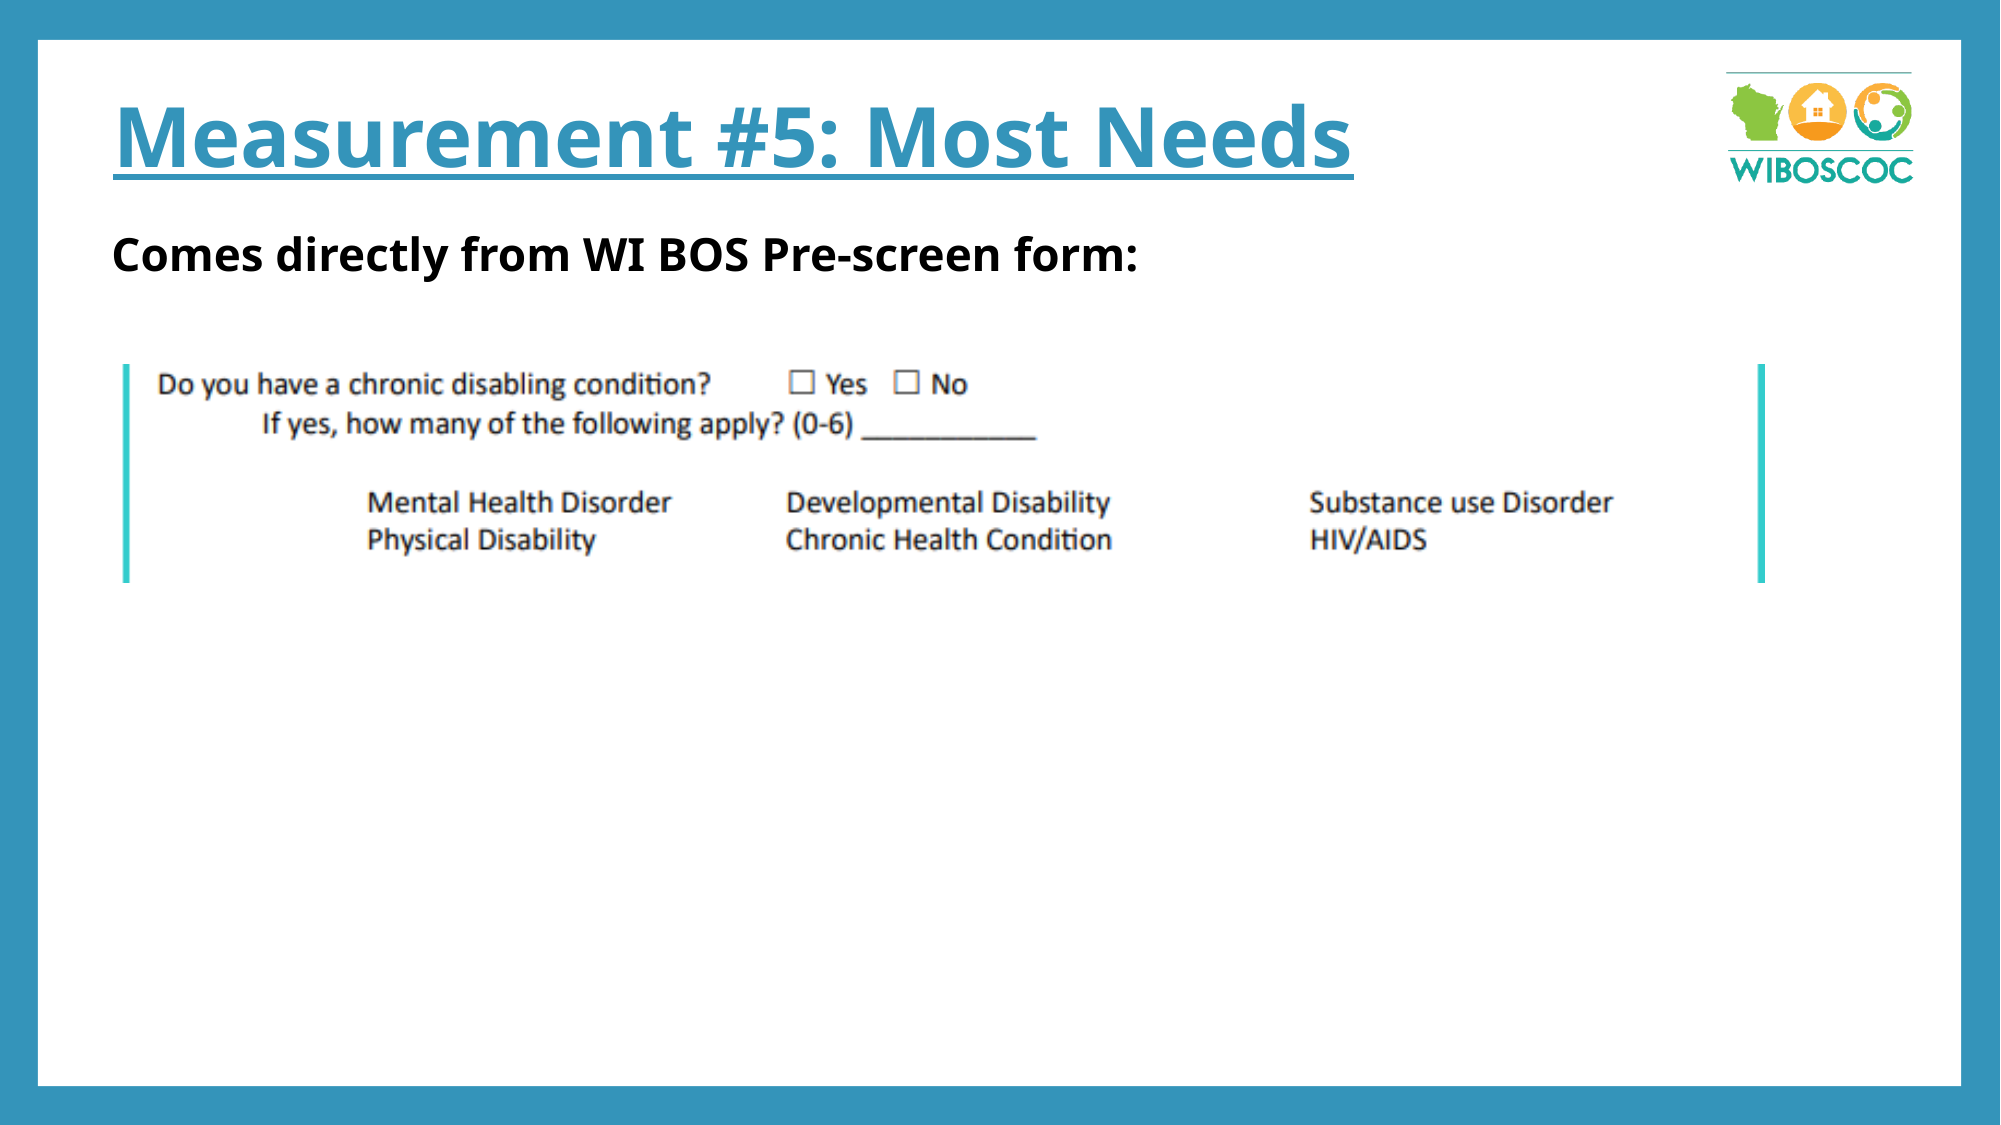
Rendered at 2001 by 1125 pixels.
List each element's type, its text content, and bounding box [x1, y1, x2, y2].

picture [117, 363, 1766, 583]
picture [1718, 54, 1923, 206]
title Measurement #5: Most Needs [98, 29, 1719, 252]
list Comes directly from WI BOS Pre-screen form: [89, 140, 1571, 291]
